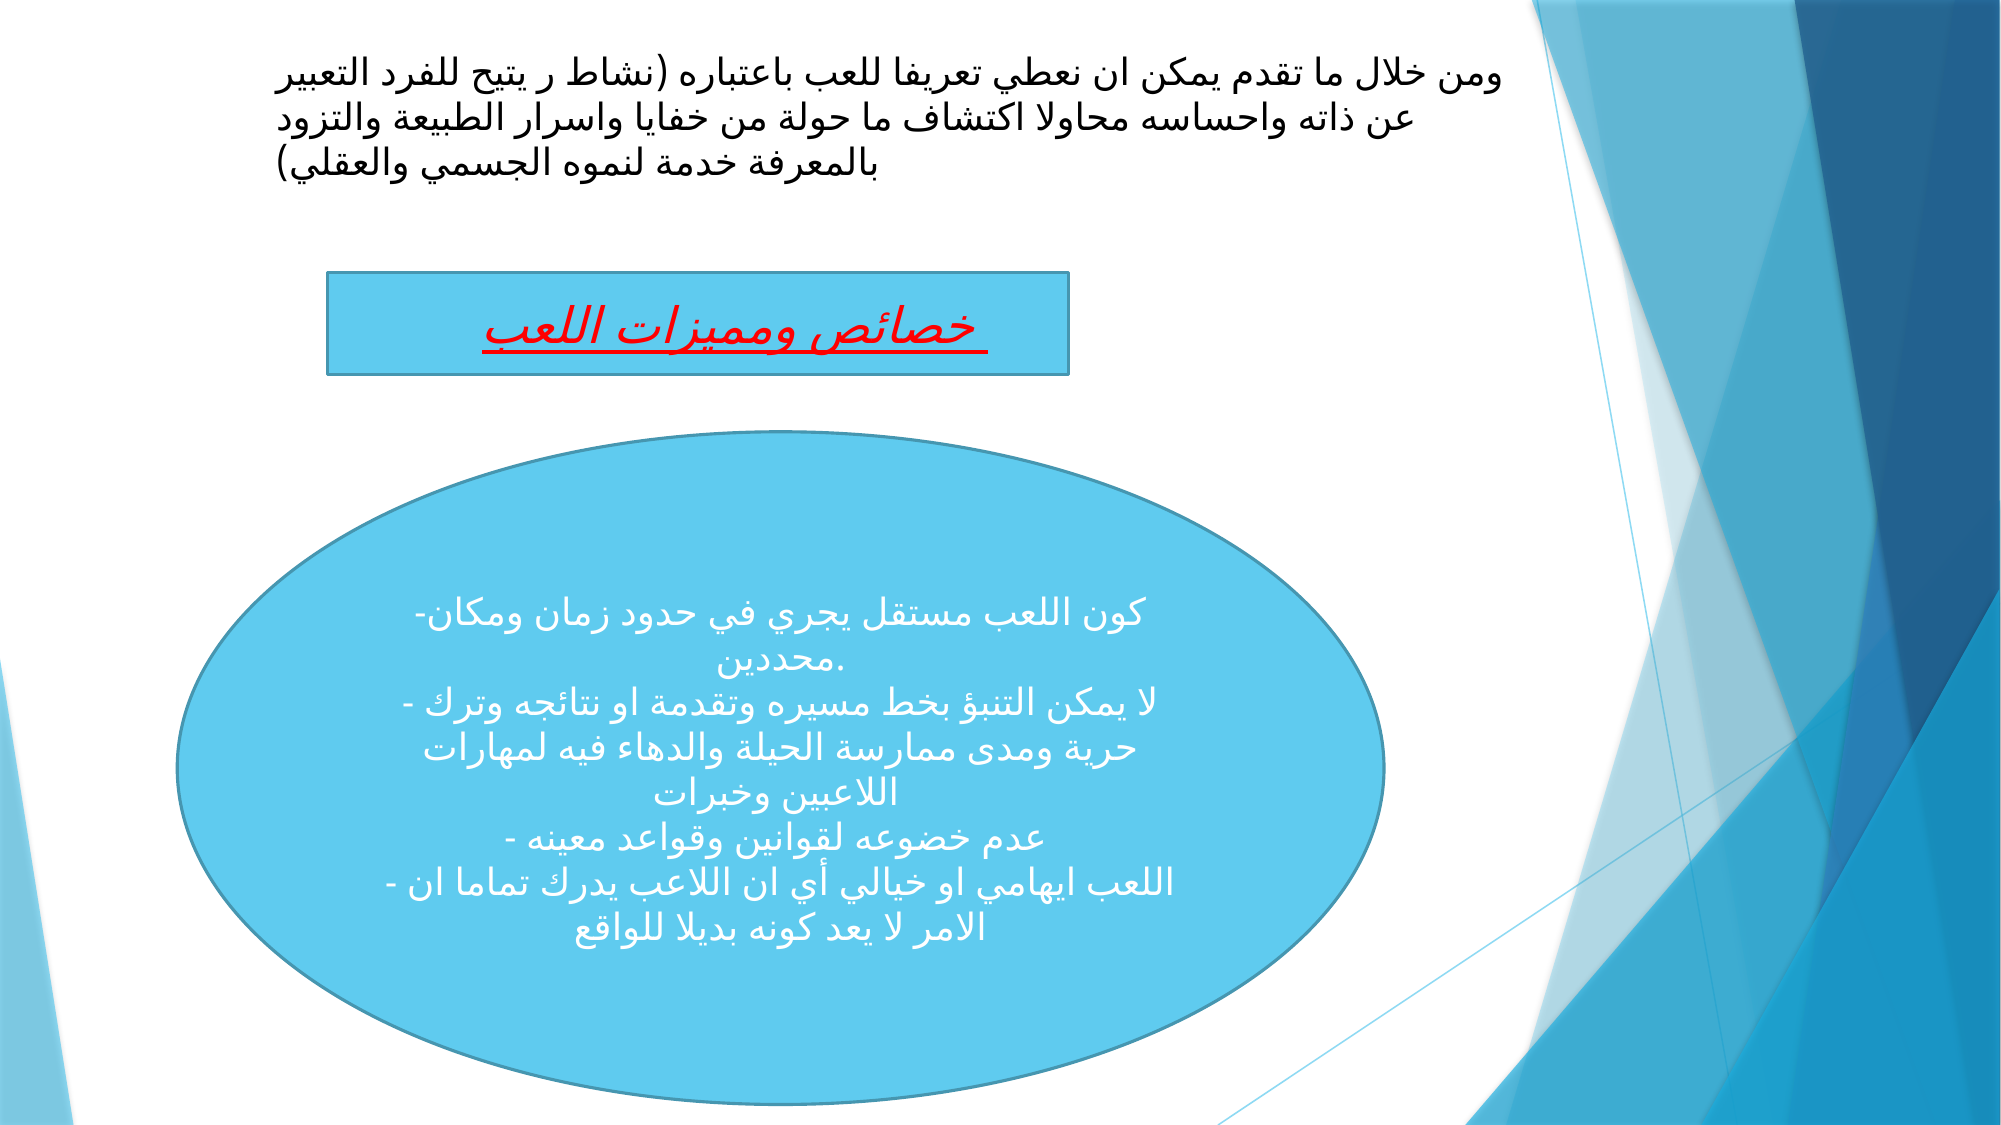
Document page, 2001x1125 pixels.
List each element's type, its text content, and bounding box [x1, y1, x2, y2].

text_box ومن خلال ما تقدم يمكن ان نعطي تعريفا للعب باعتباره (نشاط ر يتيح للفرد التعبير عن ذاته واحساسه محاولا اكتشاف ما حولة من خفايا واسرار الطبيعة والتزود بالمعرفة خدمة لنموه الجسمي والعقلي) [261, 40, 1525, 191]
text_box -كون اللعب مستقل يجري في حدود زمان ومكان محددين. - لا يمكن التنبؤ بخط مسيره وتقدمة او نتائجه وترك حرية ومدى ممارسة الحيلة والدهاء فيه لمهارات اللاعبين وخبرات - عدم خضوعه لقوانين وقواعد معينه - اللعب ايهامي او خيالي أي ان اللاعب يدرك تماما ان الامر لا يعد كونه بديلا للواقع [175, 430, 1386, 1107]
text_box خصائص ومميزات اللعب [326, 271, 1070, 376]
